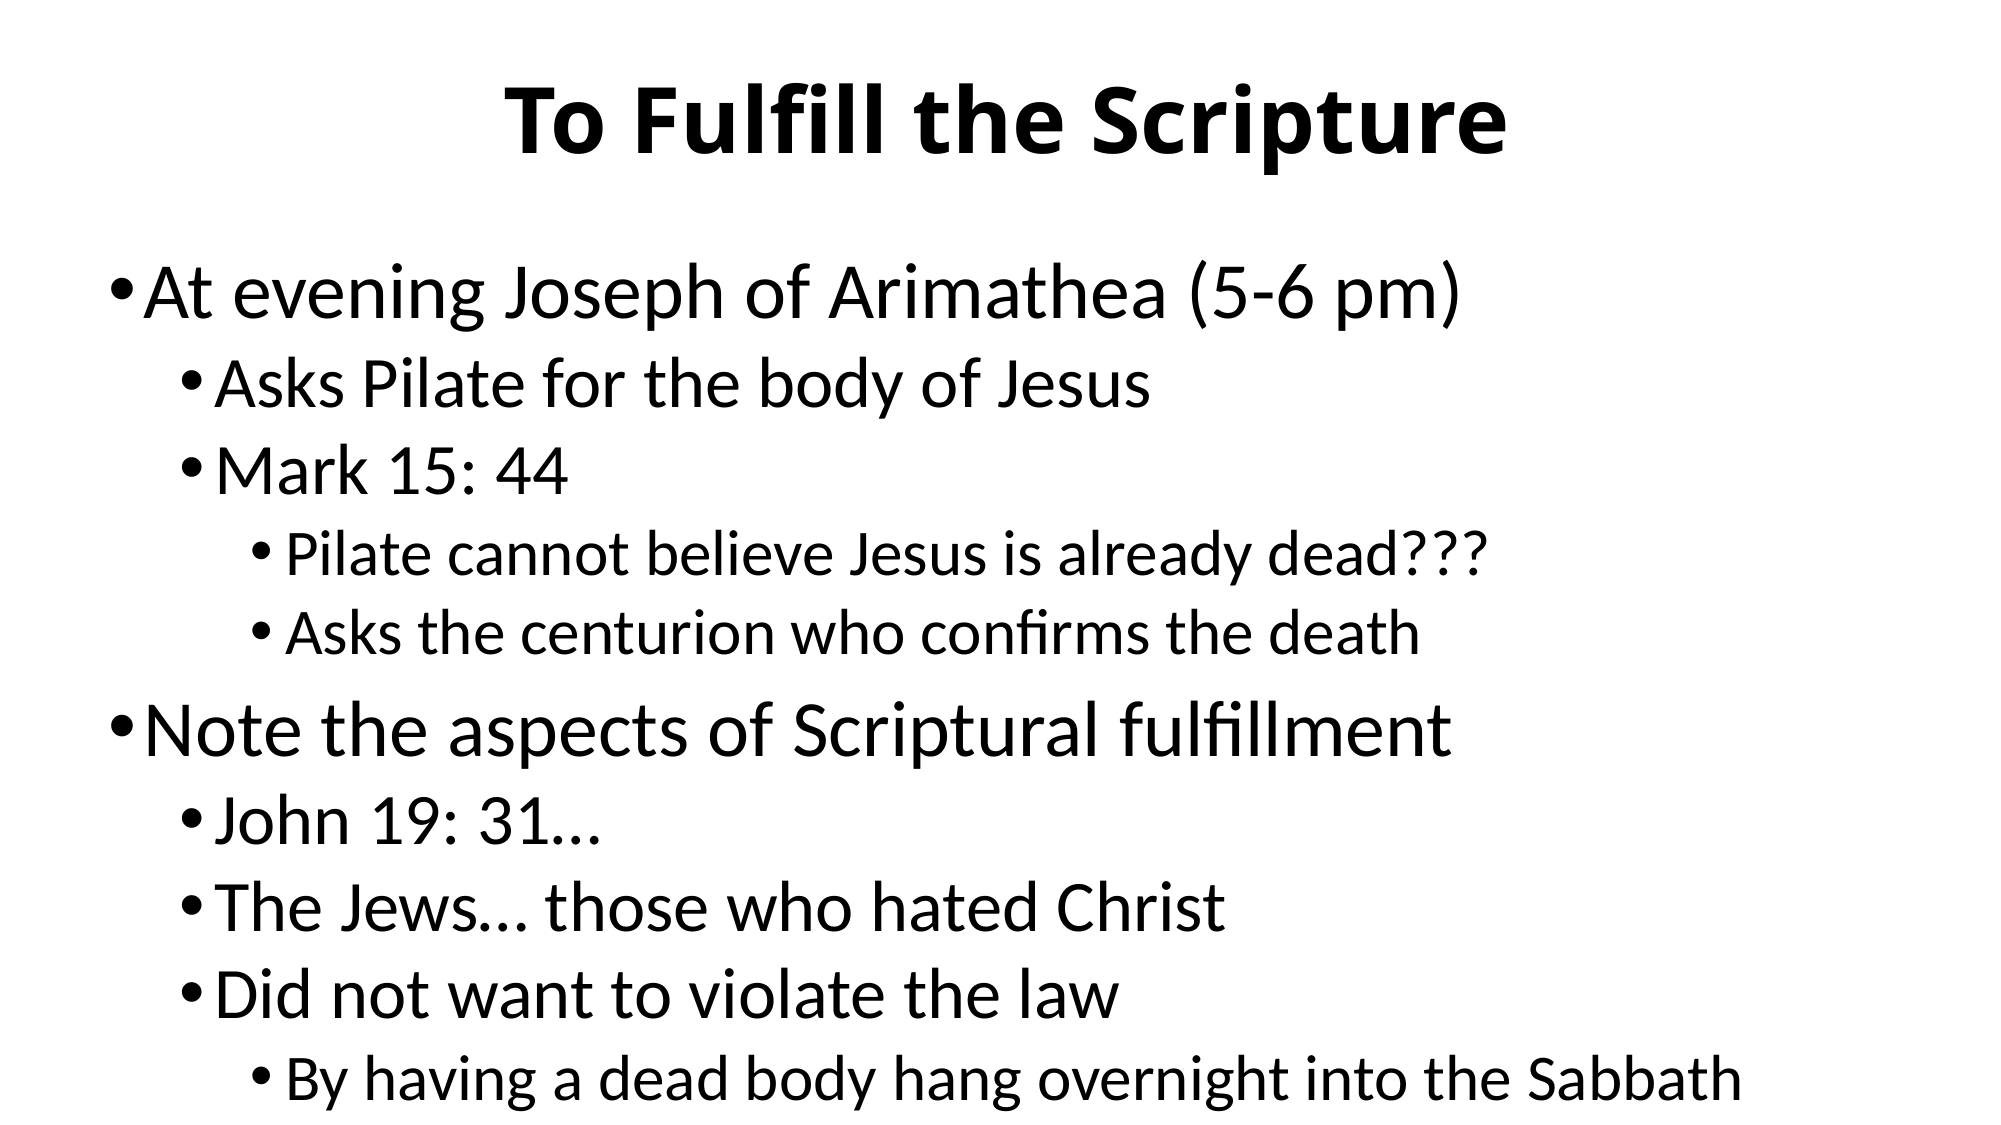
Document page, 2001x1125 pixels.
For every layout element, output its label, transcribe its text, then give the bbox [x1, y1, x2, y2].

title To Fulfill the Scripture [93, 41, 1920, 207]
list At evening Joseph of Arimathea (5-6 pm) Asks Pilate for the body of Jesus Mark 15: 44 Pilate cannot believe Jesus is already dead??? Asks the centurion who confirms the death Note the aspects of Scriptural fulfillment John 19: 31… The Jews… those who hated Christ Did not want to violate the law By having a dead body hang overnight into the Sabbath [93, 242, 1920, 1125]
